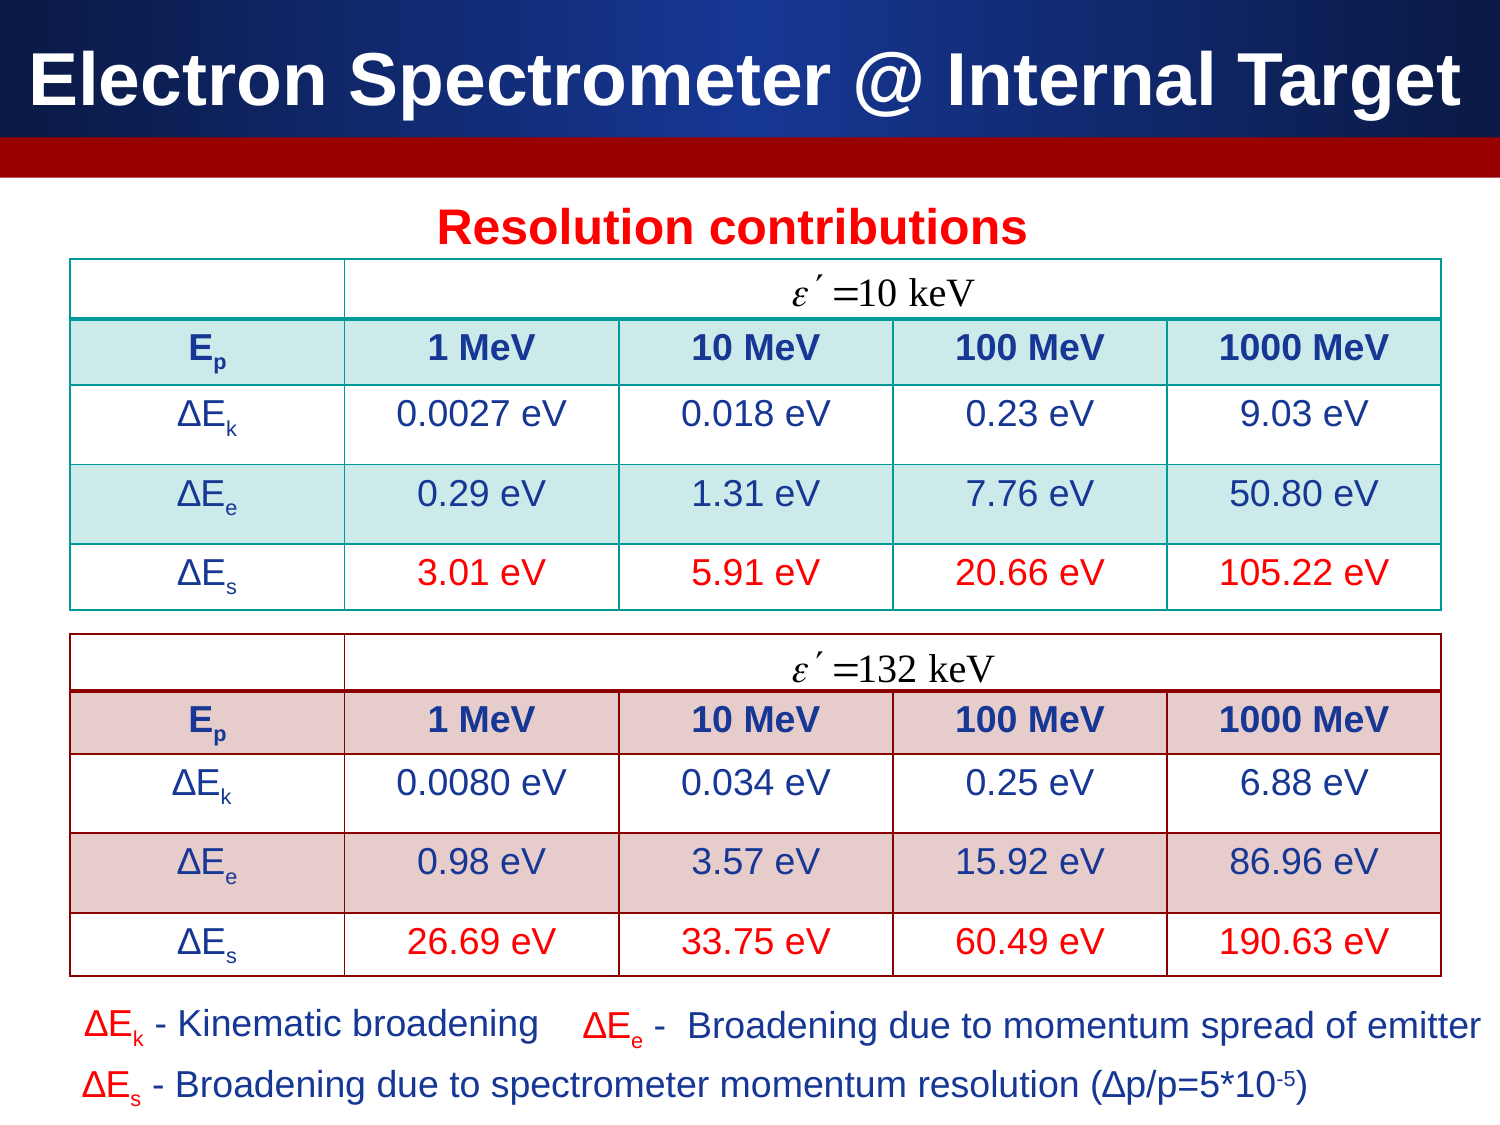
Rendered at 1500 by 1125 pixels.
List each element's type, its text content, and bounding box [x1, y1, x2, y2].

table_cell 60.49 eV [894, 914, 1166, 975]
text_box ∆Es - Broadening due to spectrometer momentum resolution (∆p/p=5*10-5) [67, 1052, 1324, 1125]
table_cell 0.29 eV [345, 465, 618, 543]
table_cell 1000 MeV [1168, 321, 1440, 384]
text_box Resolution contributions [421, 187, 1067, 263]
table_cell 1 MeV [345, 321, 618, 384]
table_cell 7.76 eV [894, 465, 1166, 543]
table_cell 1.31 eV [620, 465, 892, 543]
table_cell 9.03 eV [1168, 386, 1440, 464]
table_cell 0.0027 eV [345, 386, 618, 464]
text_box ∆Ek - Kinematic broadening [70, 992, 715, 1058]
table_cell 0.0080 eV [345, 755, 618, 832]
table_cell 0.034 eV [620, 755, 892, 832]
table_cell 1 MeV [345, 693, 618, 753]
table_cell Ep [71, 321, 344, 384]
table_cell 100 MeV [894, 693, 1166, 753]
table_cell 33.75 eV [620, 914, 892, 975]
table_cell ∆Es [71, 914, 344, 975]
table_cell ∆Ek [71, 755, 344, 832]
table_cell 50.80 eV [1168, 465, 1440, 543]
table_cell ∆Ee [71, 834, 344, 912]
table_cell 20.66 eV [894, 545, 1166, 609]
table_cell 0.25 eV [894, 755, 1166, 832]
table_cell 10 MeV [620, 321, 892, 384]
table_cell 0.23 eV [894, 386, 1166, 464]
table_cell 3.57 eV [620, 834, 892, 912]
table_cell 190.63 eV [1168, 914, 1440, 975]
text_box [784, 645, 1003, 693]
table_cell 86.96 eV [1168, 834, 1440, 912]
table_header [71, 260, 344, 317]
table_cell ∆Es [71, 545, 344, 609]
table_cell 1000 MeV [1168, 693, 1440, 753]
table_header [71, 635, 344, 689]
text_box Electron Spectrometer @ Internal Target [13, 23, 1478, 129]
table_header [345, 635, 1440, 689]
table_cell Ep [71, 693, 344, 753]
table_cell 0.98 eV [345, 834, 618, 912]
table_cell ∆Ek [71, 386, 344, 464]
table_cell 26.69 eV [345, 914, 618, 975]
table_cell ∆Ee [71, 465, 344, 543]
table_cell 105.22 eV [1168, 545, 1440, 609]
table_cell 5.91 eV [620, 545, 892, 609]
table_cell 10 MeV [620, 693, 892, 753]
table_header [345, 260, 1440, 317]
table_cell 15.92 eV [894, 834, 1166, 912]
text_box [784, 269, 984, 317]
table_cell 6.88 eV [1168, 755, 1440, 832]
table_cell 100 MeV [894, 321, 1166, 384]
table_cell 0.018 eV [620, 386, 892, 464]
table_cell 3.01 eV [345, 545, 618, 609]
text_box ∆Ee - Broadening due to momentum spread of emitter [568, 994, 1497, 1060]
